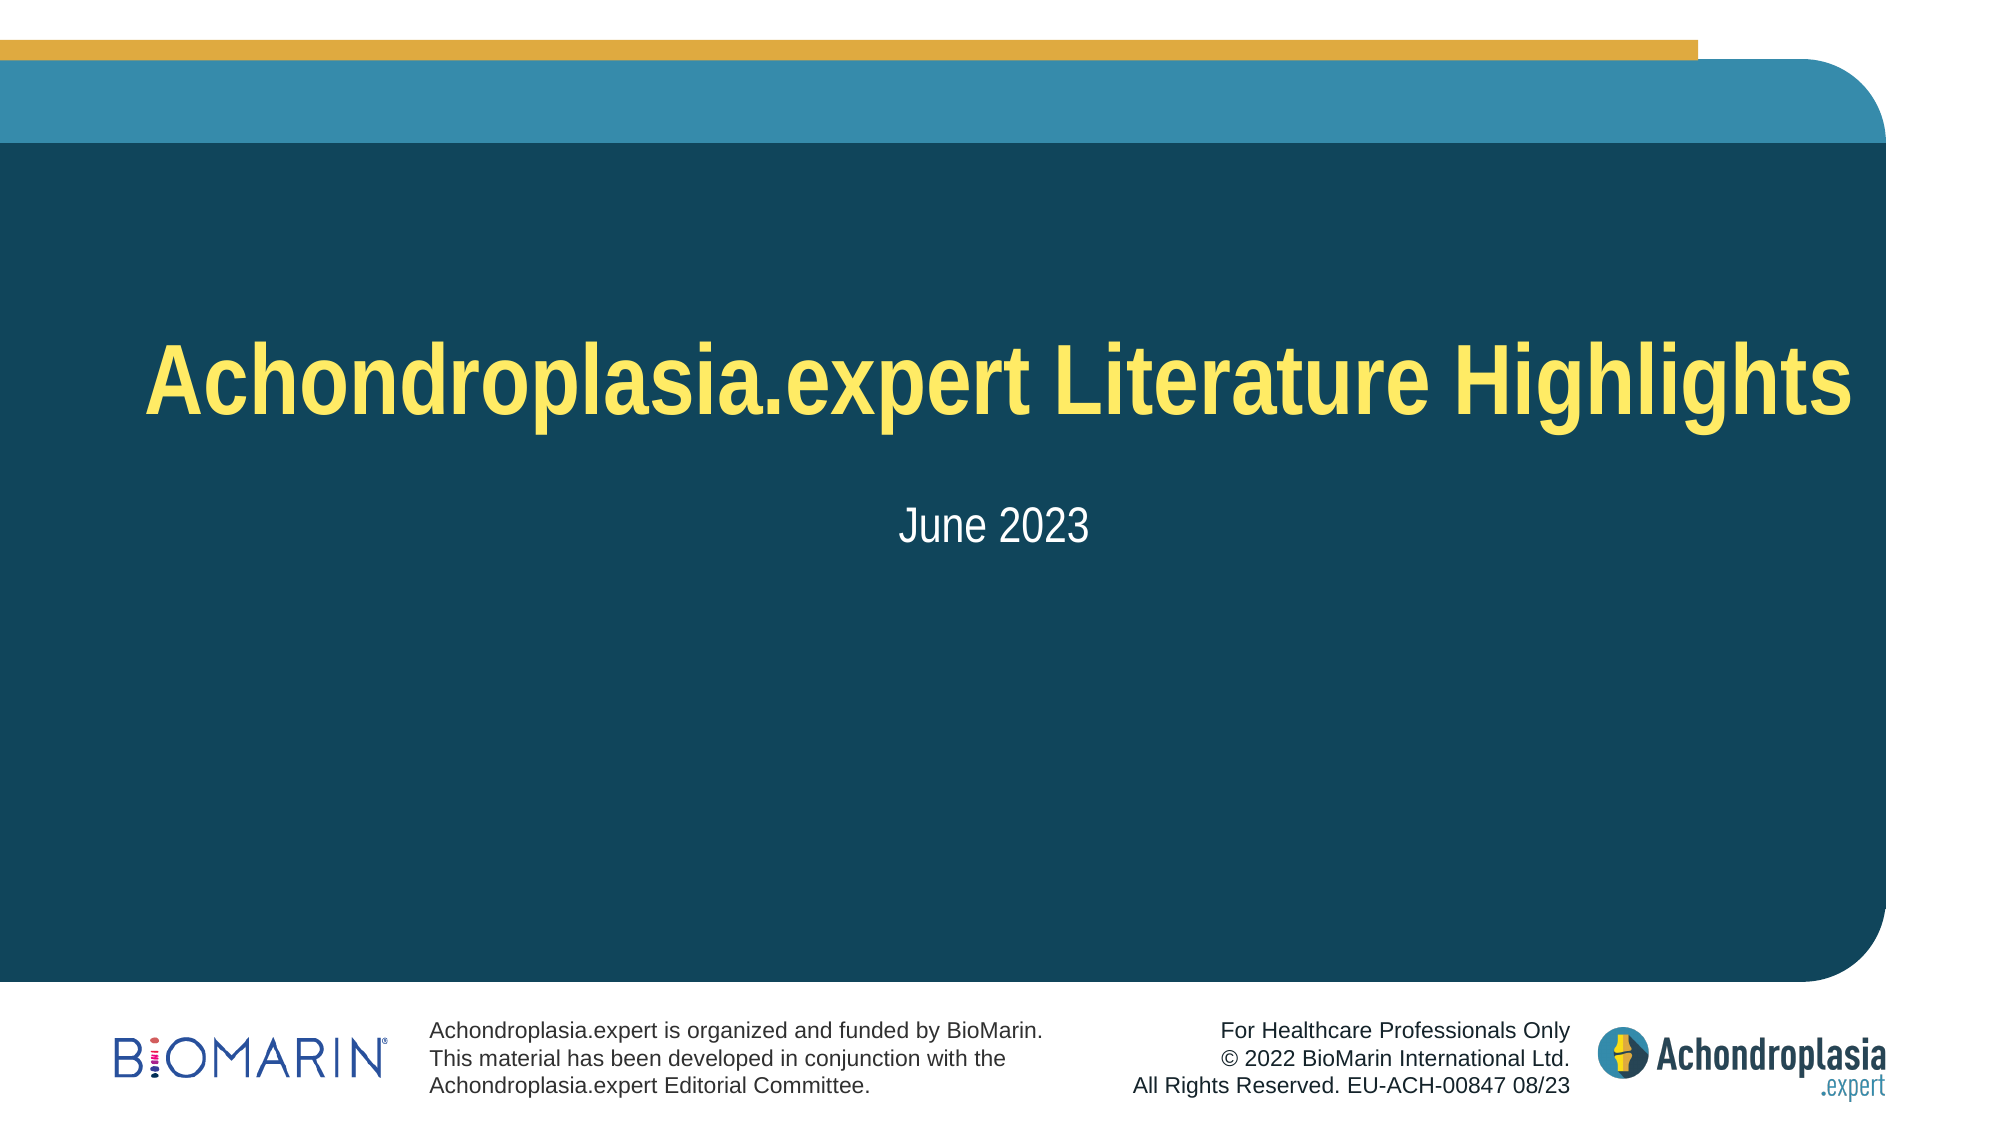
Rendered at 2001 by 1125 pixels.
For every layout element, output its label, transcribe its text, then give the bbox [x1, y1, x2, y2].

text_box For Healthcare Professionals Only © 2022 BioMarin International Ltd. All Rights Reserved. EU-ACH-00847 08/23 [1092, 1008, 1586, 1106]
title Achondroplasia.expert Literature Highlights [114, 184, 1886, 444]
picture [1597, 1027, 1886, 1102]
subtitle June 2023 [114, 484, 1886, 863]
text_box Achondroplasia.expert is organized and funded by BioMarin. This material has been developed in conjunction with the Achondroplasia.expert Editorial Committee. [414, 1008, 1092, 1106]
picture [114, 1037, 388, 1078]
